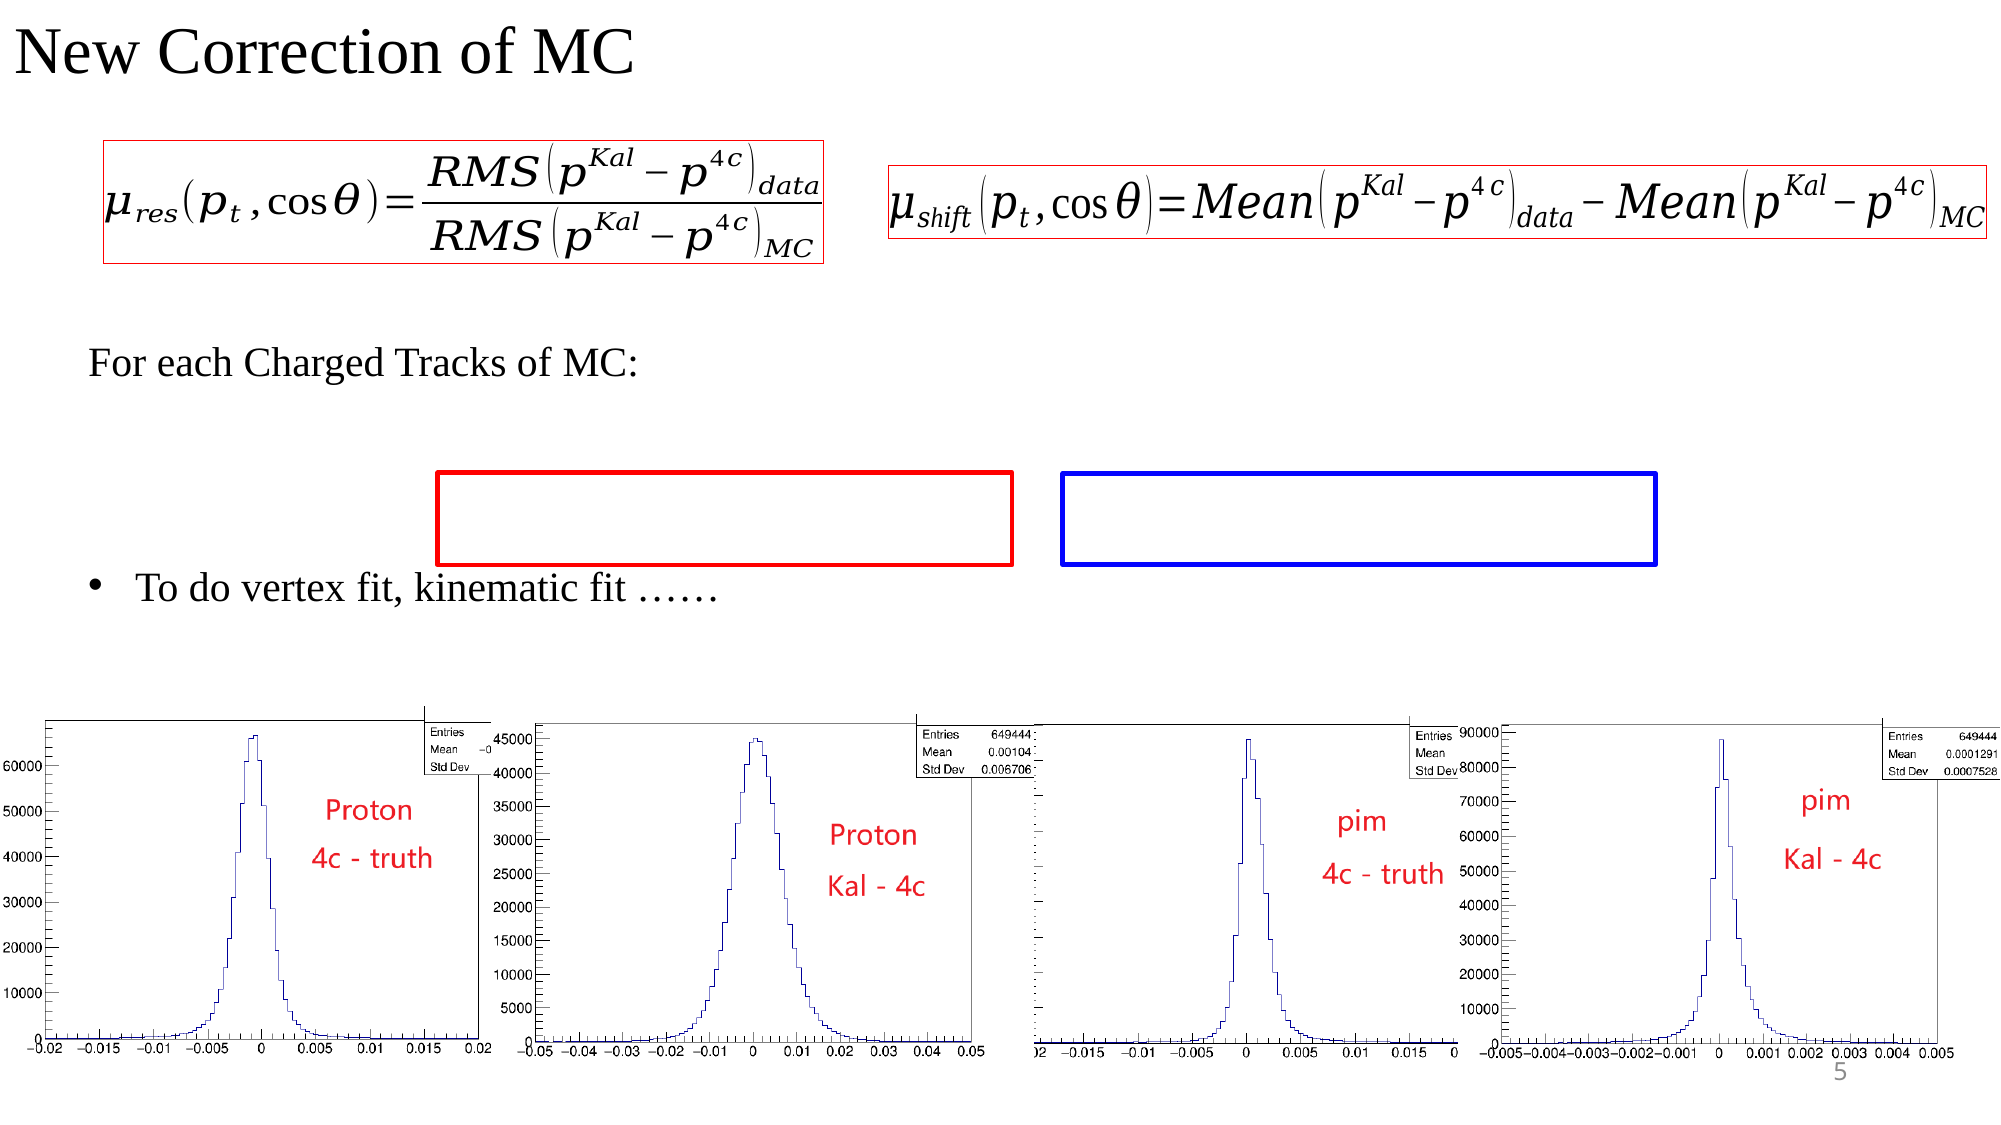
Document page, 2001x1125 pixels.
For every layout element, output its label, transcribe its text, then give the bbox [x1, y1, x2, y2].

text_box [73, 301, 1671, 637]
text_box New Correction of MC [0, 0, 1588, 95]
slide_number 5 [1412, 1060, 1863, 1103]
picture [0, 706, 2000, 1064]
